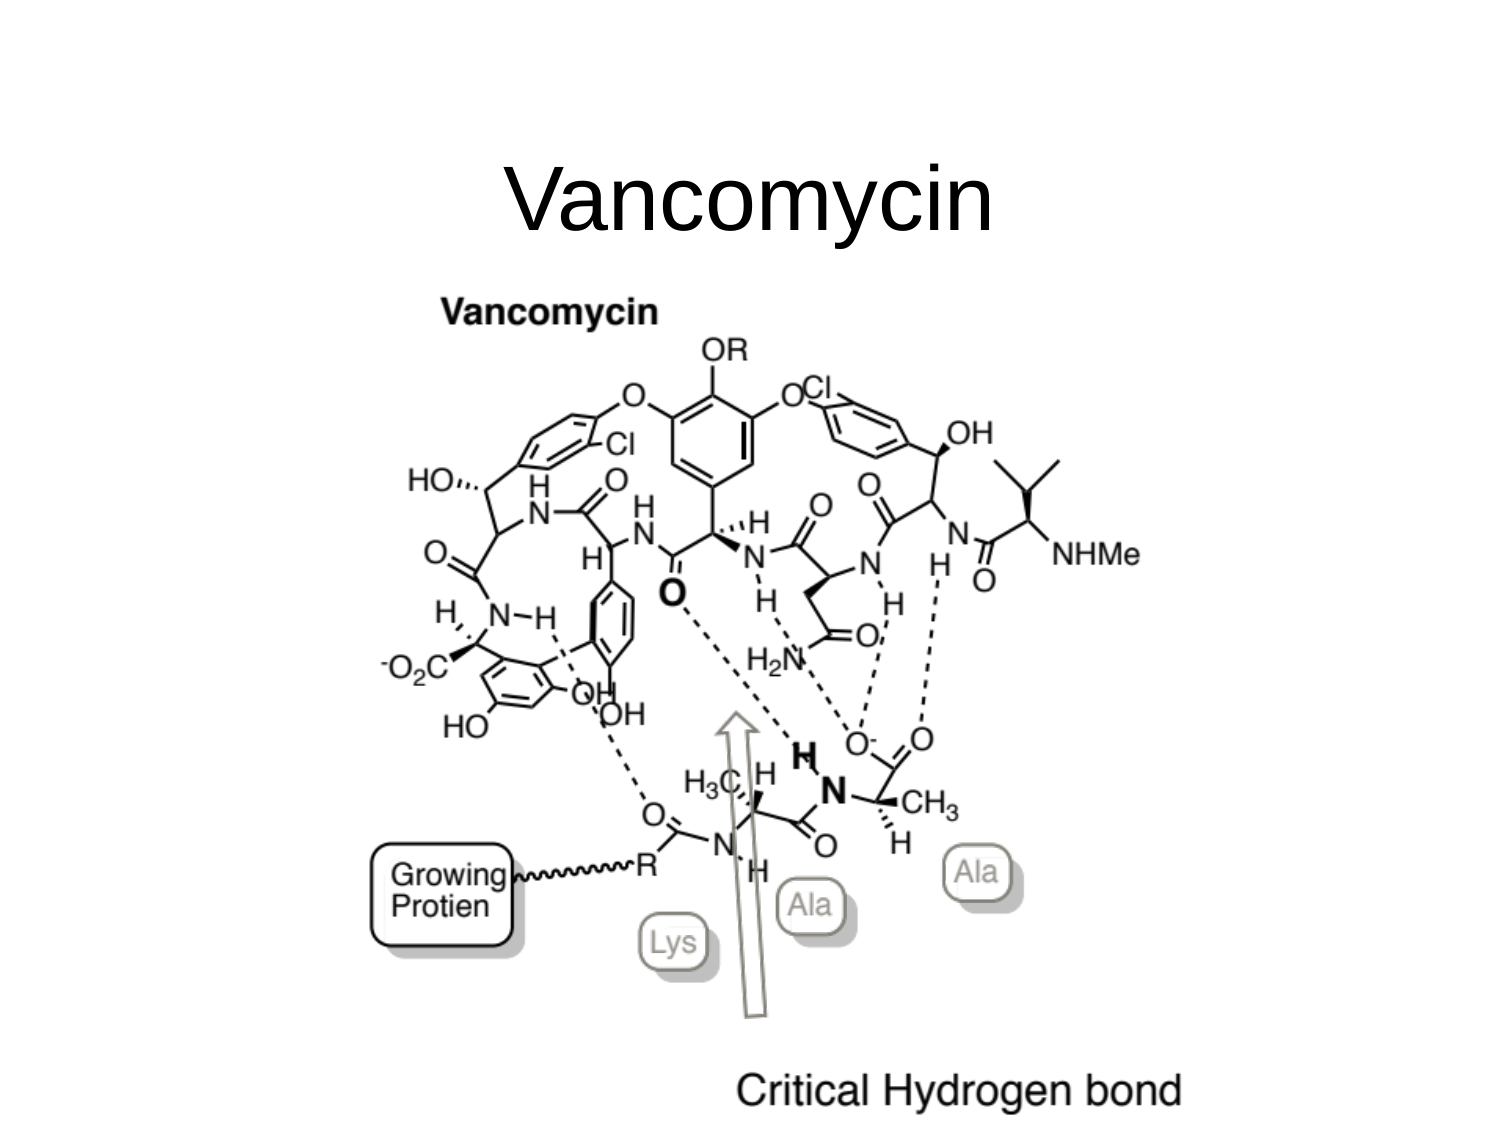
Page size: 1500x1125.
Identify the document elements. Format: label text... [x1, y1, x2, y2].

picture [362, 287, 1186, 1115]
title Vancomycin [112, 99, 1388, 288]
